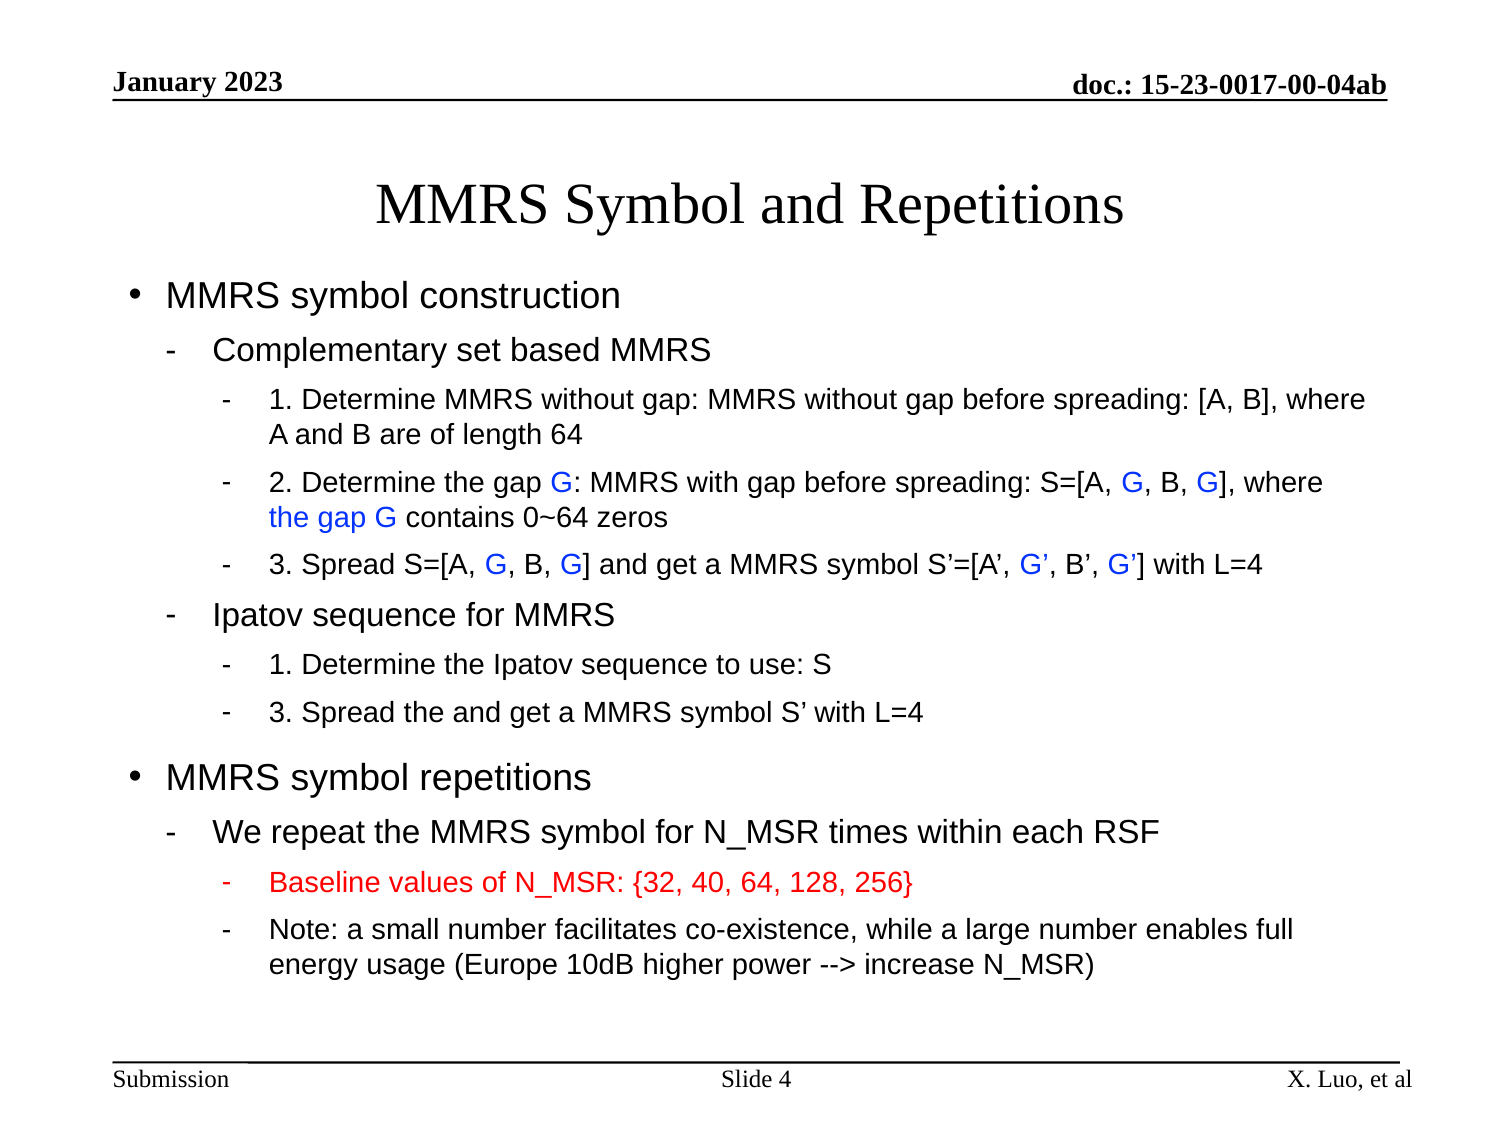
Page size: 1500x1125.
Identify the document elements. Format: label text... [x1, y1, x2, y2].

title MMRS Symbol and Repetitions [112, 112, 1388, 263]
text_box doc.: 15-23-0017-00-04ab [949, 64, 1388, 100]
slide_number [112, 62, 375, 98]
footer X. Luo, et al [900, 1062, 1413, 1093]
list MMRS symbol construction Complementary set based MMRS 1. Determine MMRS without gap: MMRS without gap before spreading: [A, B], where A and B are of length 64 2. Determine the gap G: MMRS with gap before spreading: S=[A, G, B, G], where the gap G contains 0~64 zeros 3. Spread S=[A, G, B, G] and get a MMRS symbol S’=[A’, G’, B’, G’] with L=4 Ipatov sequence for MMRS 1. Determine the Ipatov sequence to use: S 3. Spread the and get a MMRS symbol S’ with L=4 MMRS symbol repetitions We repeat the MMRS symbol for N_MSR times within each RSF Baseline values of N_MSR: {32, 40, 64, 128, 256} Note: a small number facilitates co-existence, while a large number enables full energy usage (Europe 10dB higher power --> increase N_MSR) [112, 263, 1388, 1050]
slide_number Slide 4 [720, 1062, 792, 1093]
